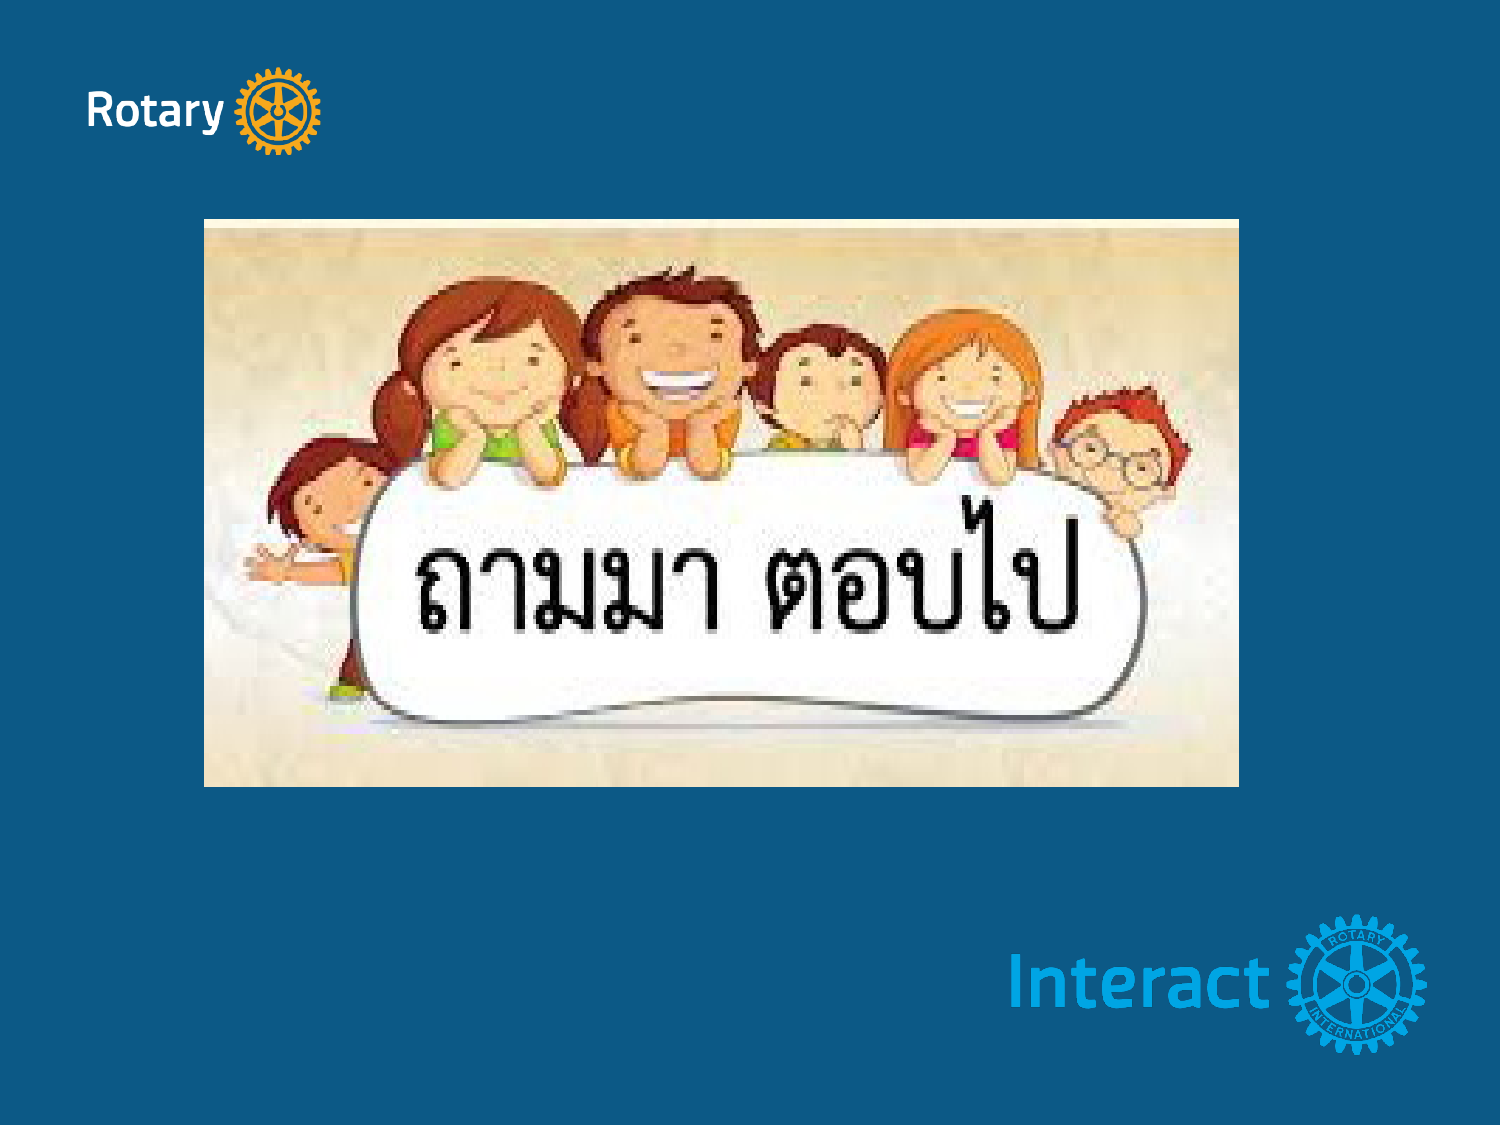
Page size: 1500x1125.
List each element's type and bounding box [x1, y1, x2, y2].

picture [88, 66, 321, 155]
picture [983, 892, 1443, 1092]
picture [204, 219, 1239, 788]
